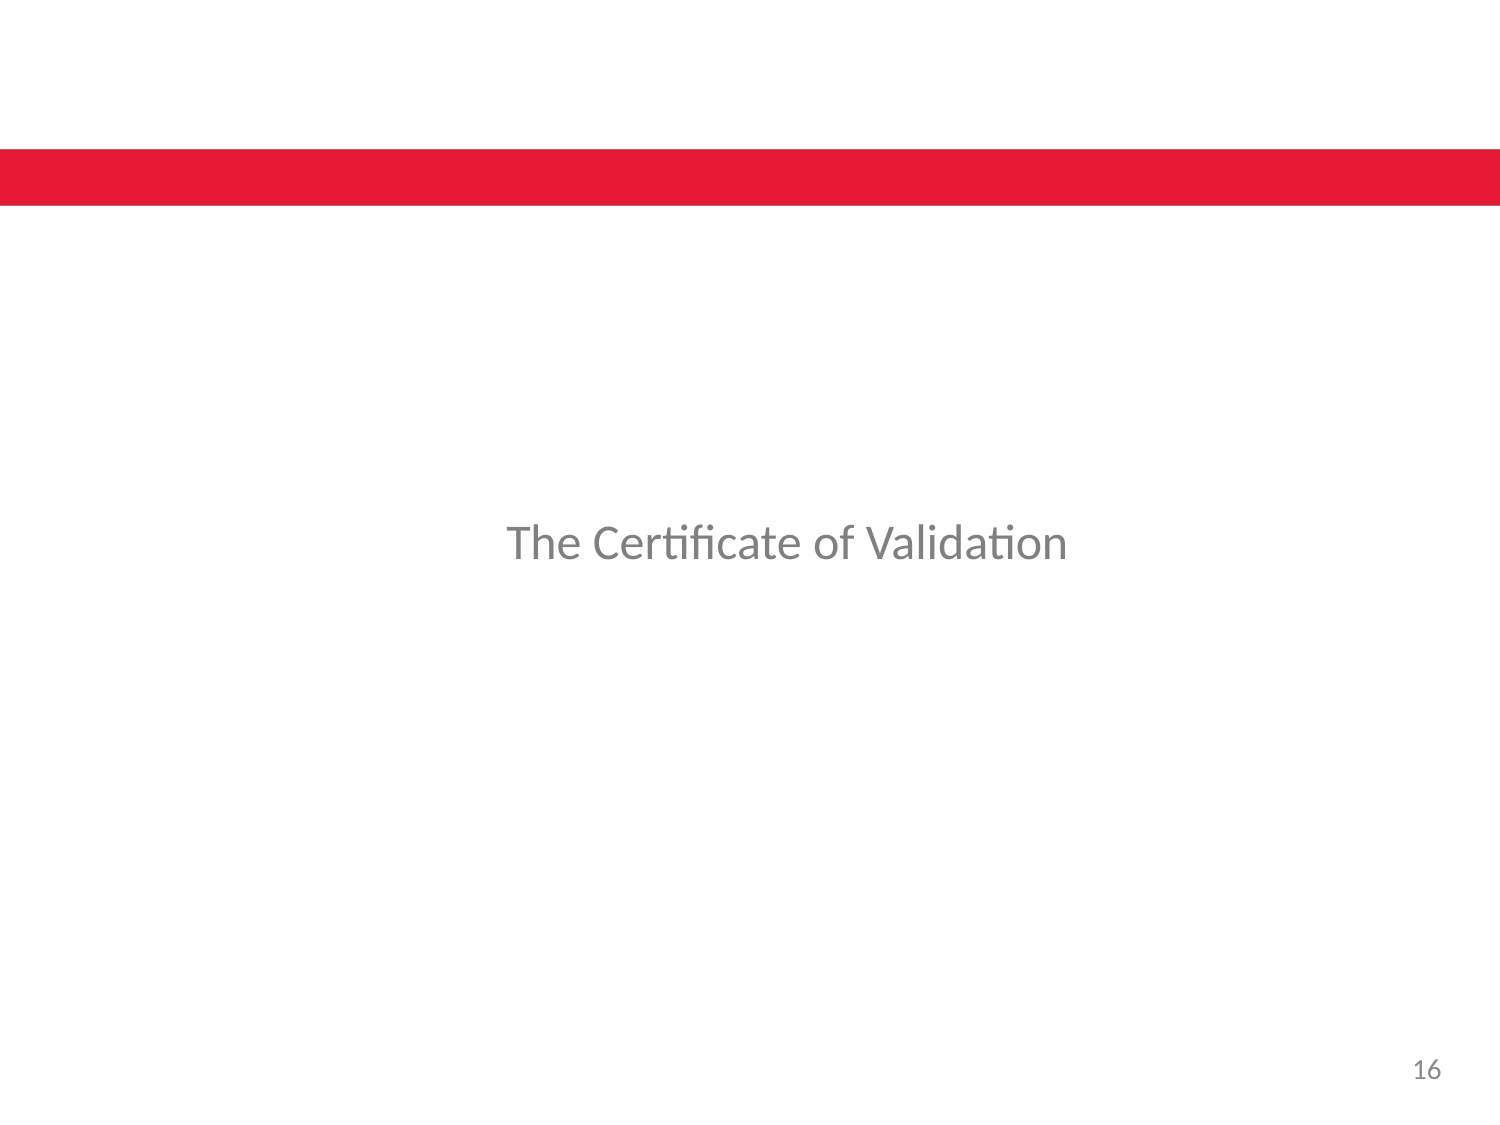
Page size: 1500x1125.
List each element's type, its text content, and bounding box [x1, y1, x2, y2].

slide_number 15 [1106, 1042, 1457, 1103]
text_box The Certificate of Validation [0, 502, 1500, 578]
